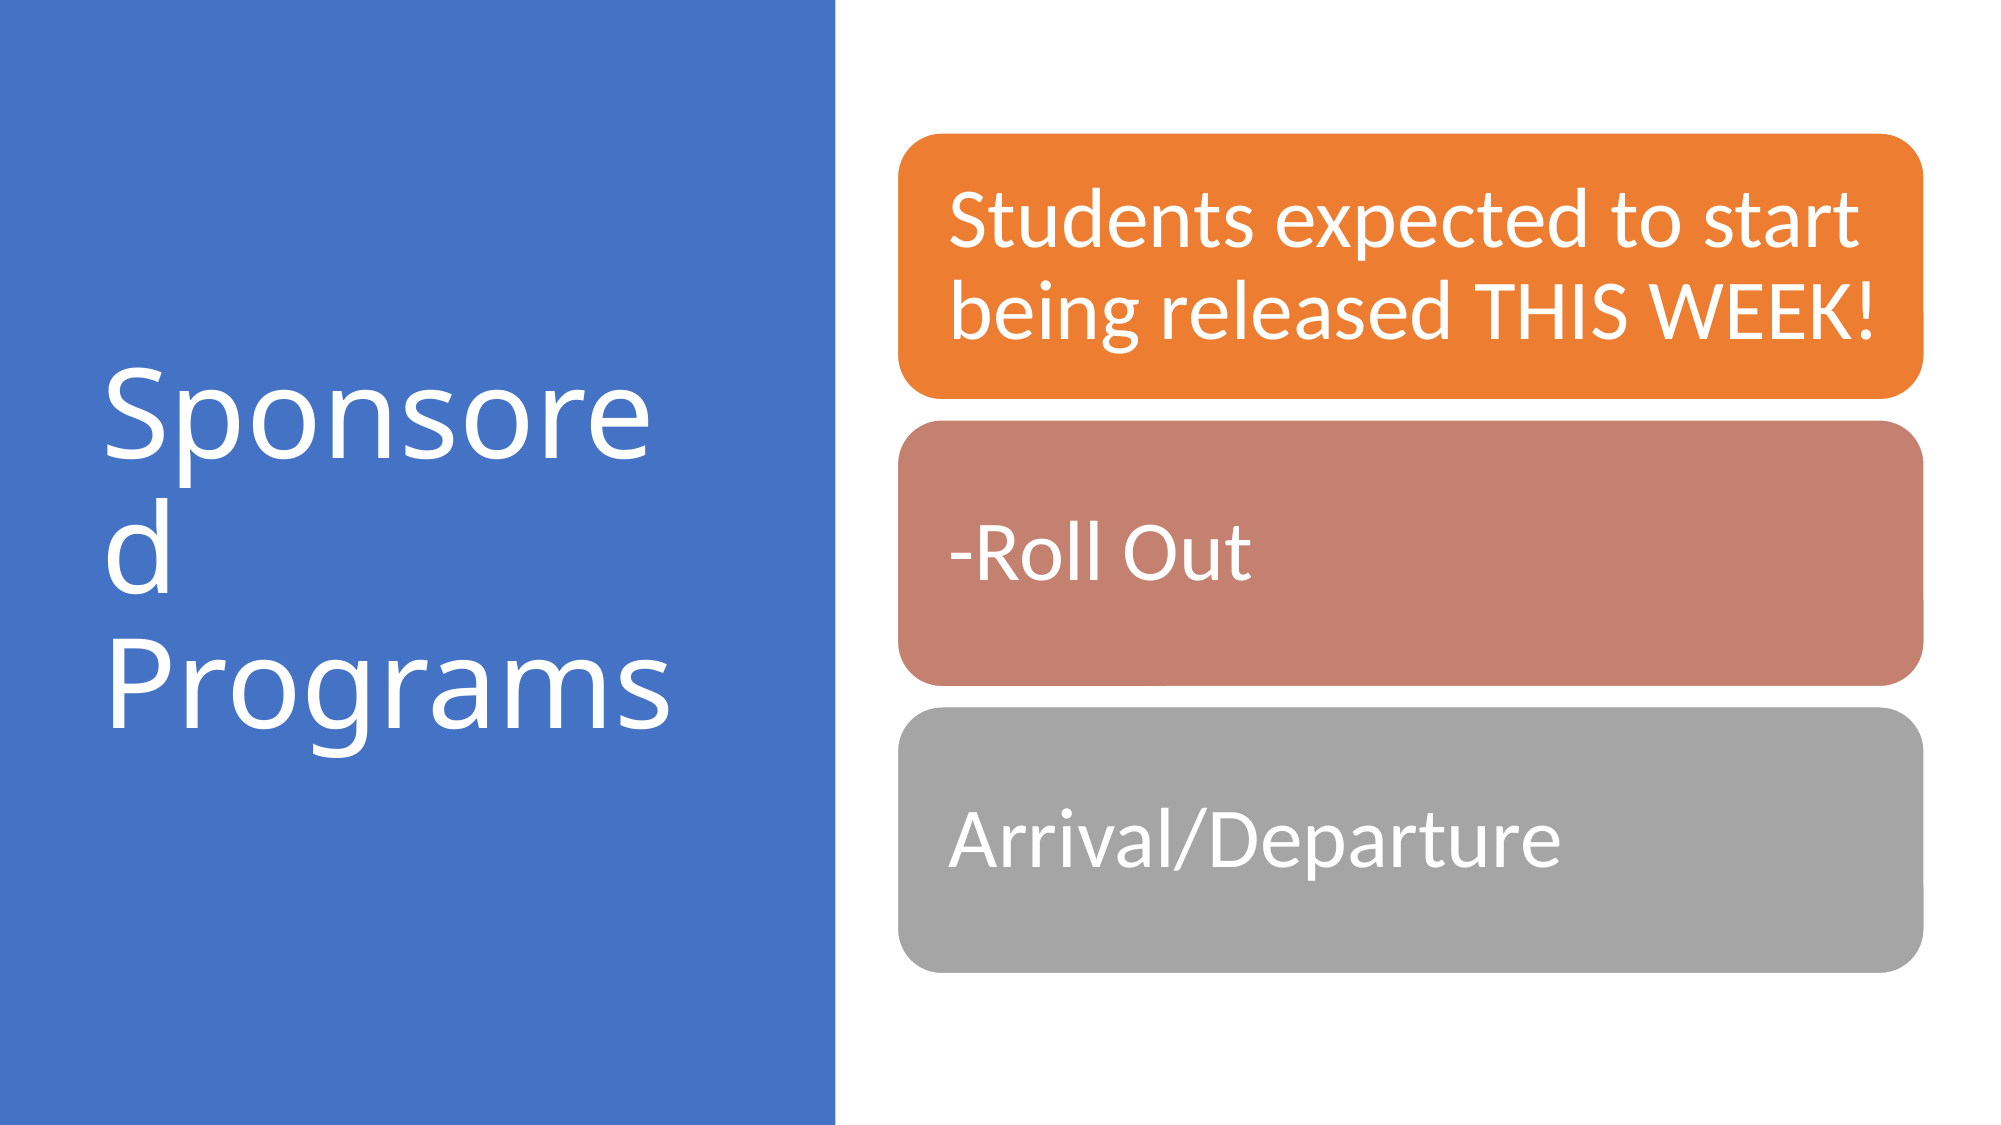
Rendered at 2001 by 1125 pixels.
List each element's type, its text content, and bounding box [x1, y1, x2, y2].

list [897, 101, 1925, 1005]
text_box [0, 0, 836, 1125]
title Sponsored Programs [86, 101, 711, 1005]
